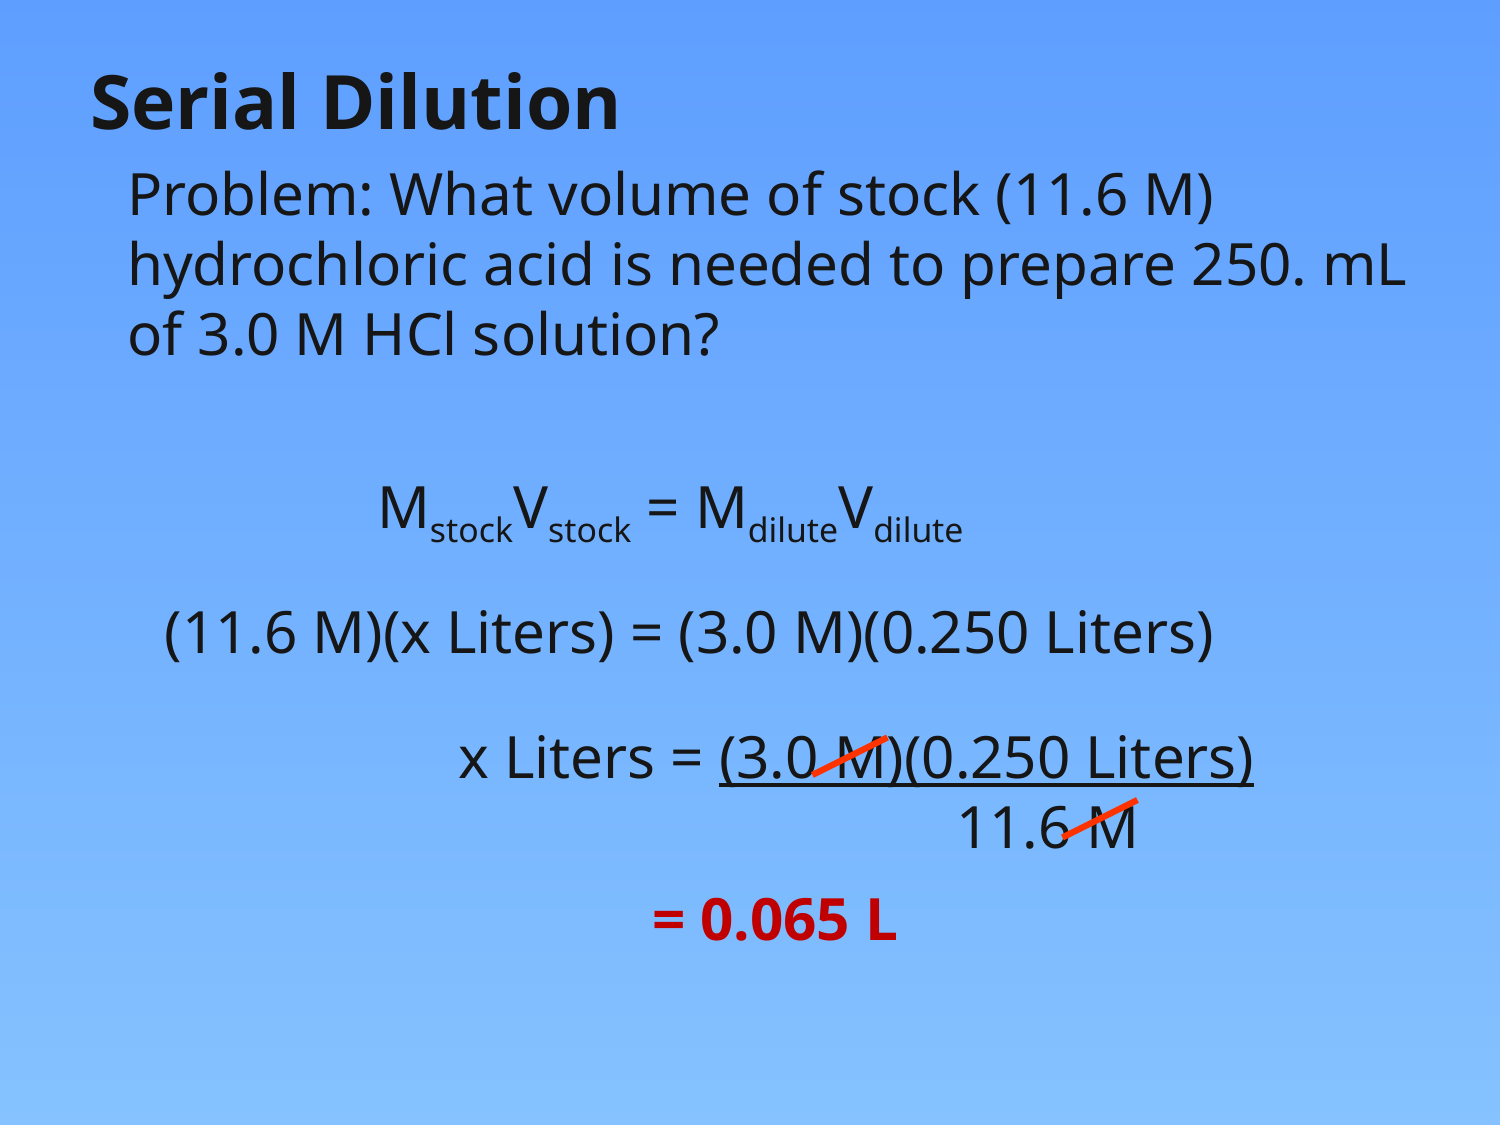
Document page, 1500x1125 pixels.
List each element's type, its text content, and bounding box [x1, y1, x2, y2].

text_box = 0.065 L [637, 875, 1013, 960]
text_box (11.6 M)(x Liters) = (3.0 M)(0.250 Liters) [149, 587, 1338, 673]
text_box x Liters = (3.0 M)(0.250 Liters) 11.6 M [443, 712, 1270, 868]
text_box MstockVstock = MdiluteVdilute [362, 462, 1190, 557]
title Serial Dilution [12, 37, 701, 163]
text_box Problem: What volume of stock (11.6 M) hydrochloric acid is needed to prepare 250. mL of 3.0 M HCl solution? [112, 149, 1441, 375]
